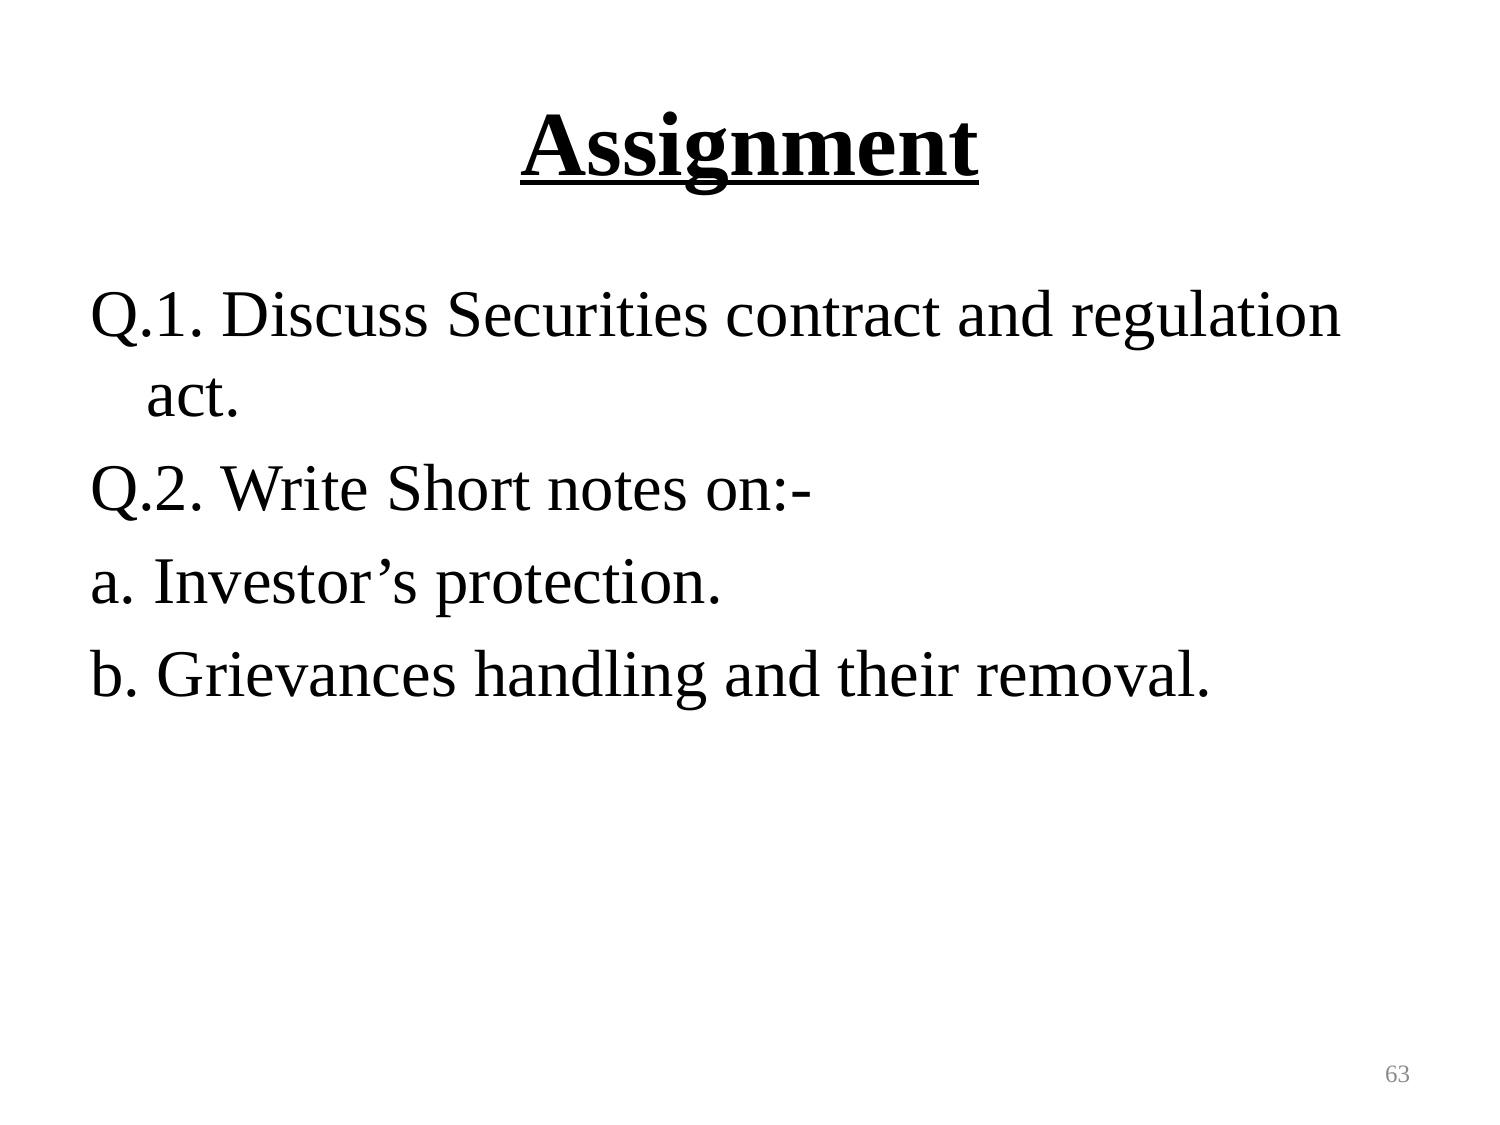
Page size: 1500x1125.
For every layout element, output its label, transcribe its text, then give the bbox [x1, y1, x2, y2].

title Assignment [75, 45, 1425, 233]
list Q.1. Discuss Securities contract and regulation act. Q.2. Write Short notes on:- a. Investor’s protection. b. Grievances handling and their removal. [75, 262, 1425, 1005]
slide_number 63 [1074, 1042, 1425, 1103]
